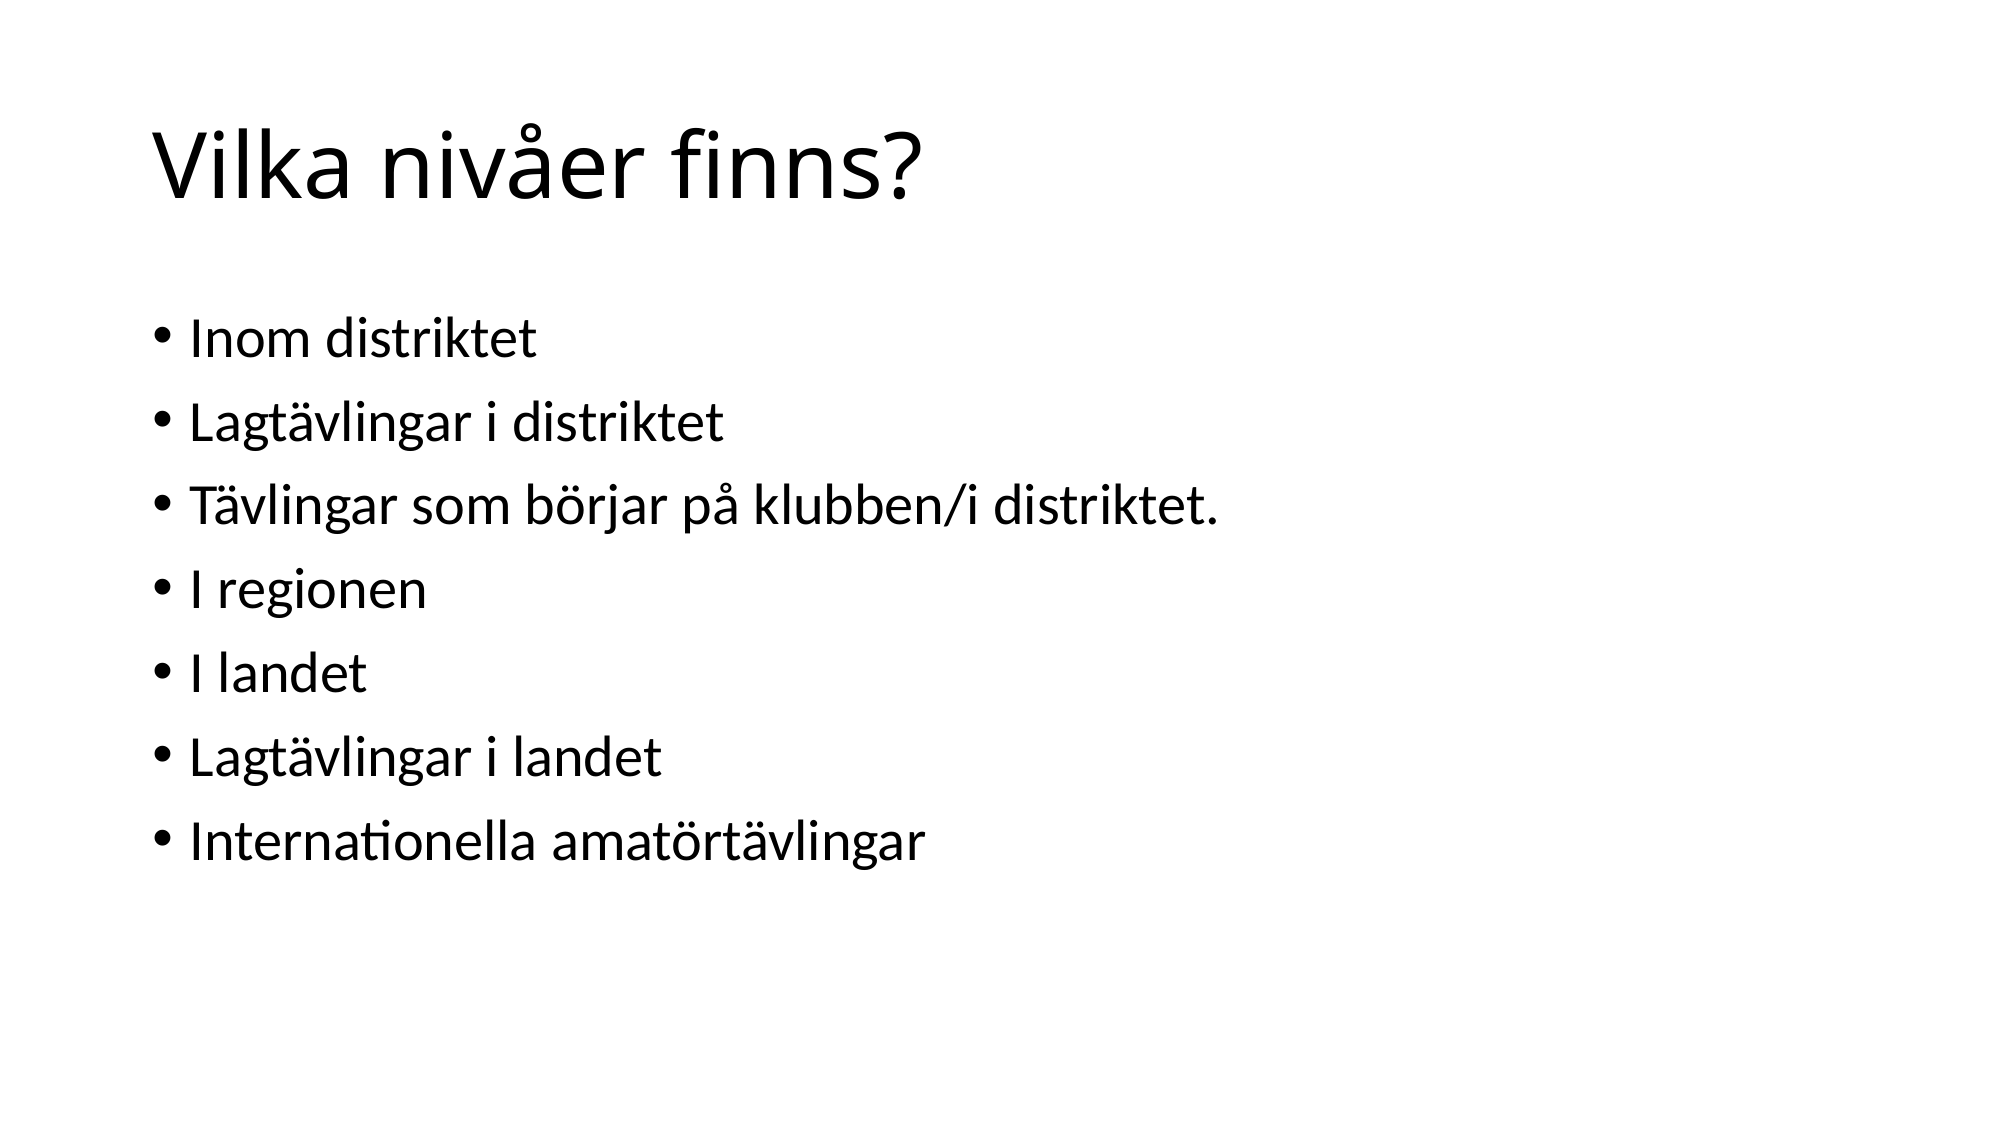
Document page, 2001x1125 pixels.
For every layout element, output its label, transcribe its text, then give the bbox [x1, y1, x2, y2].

title Vilka nivåer finns? [137, 59, 1863, 278]
list Inom distriktet Lagtävlingar i distriktet Tävlingar som börjar på klubben/i distriktet. I regionen I landet Lagtävlingar i landet Internationella amatörtävlingar [137, 299, 1863, 1014]
